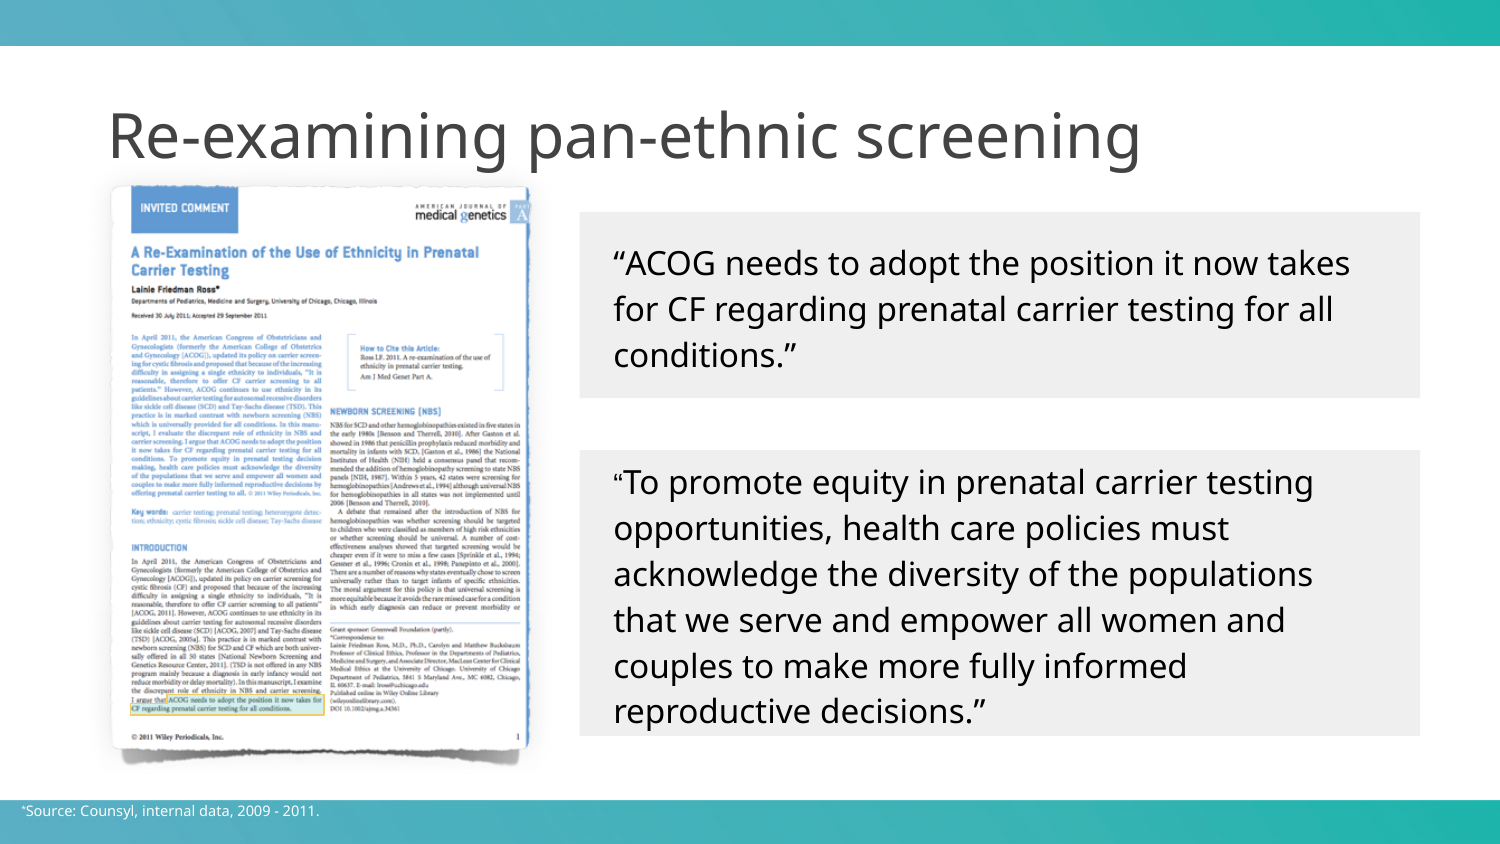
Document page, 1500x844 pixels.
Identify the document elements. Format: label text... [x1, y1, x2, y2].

text_box Re-examining pan-ethnic screening [90, 68, 1407, 246]
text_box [579, 449, 1421, 737]
picture [0, 800, 1500, 844]
text_box *Source: Counsyl, internal data, 2009 - 2011. [15, 795, 818, 825]
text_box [579, 211, 1421, 399]
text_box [82, 155, 557, 780]
picture [0, 0, 1500, 46]
